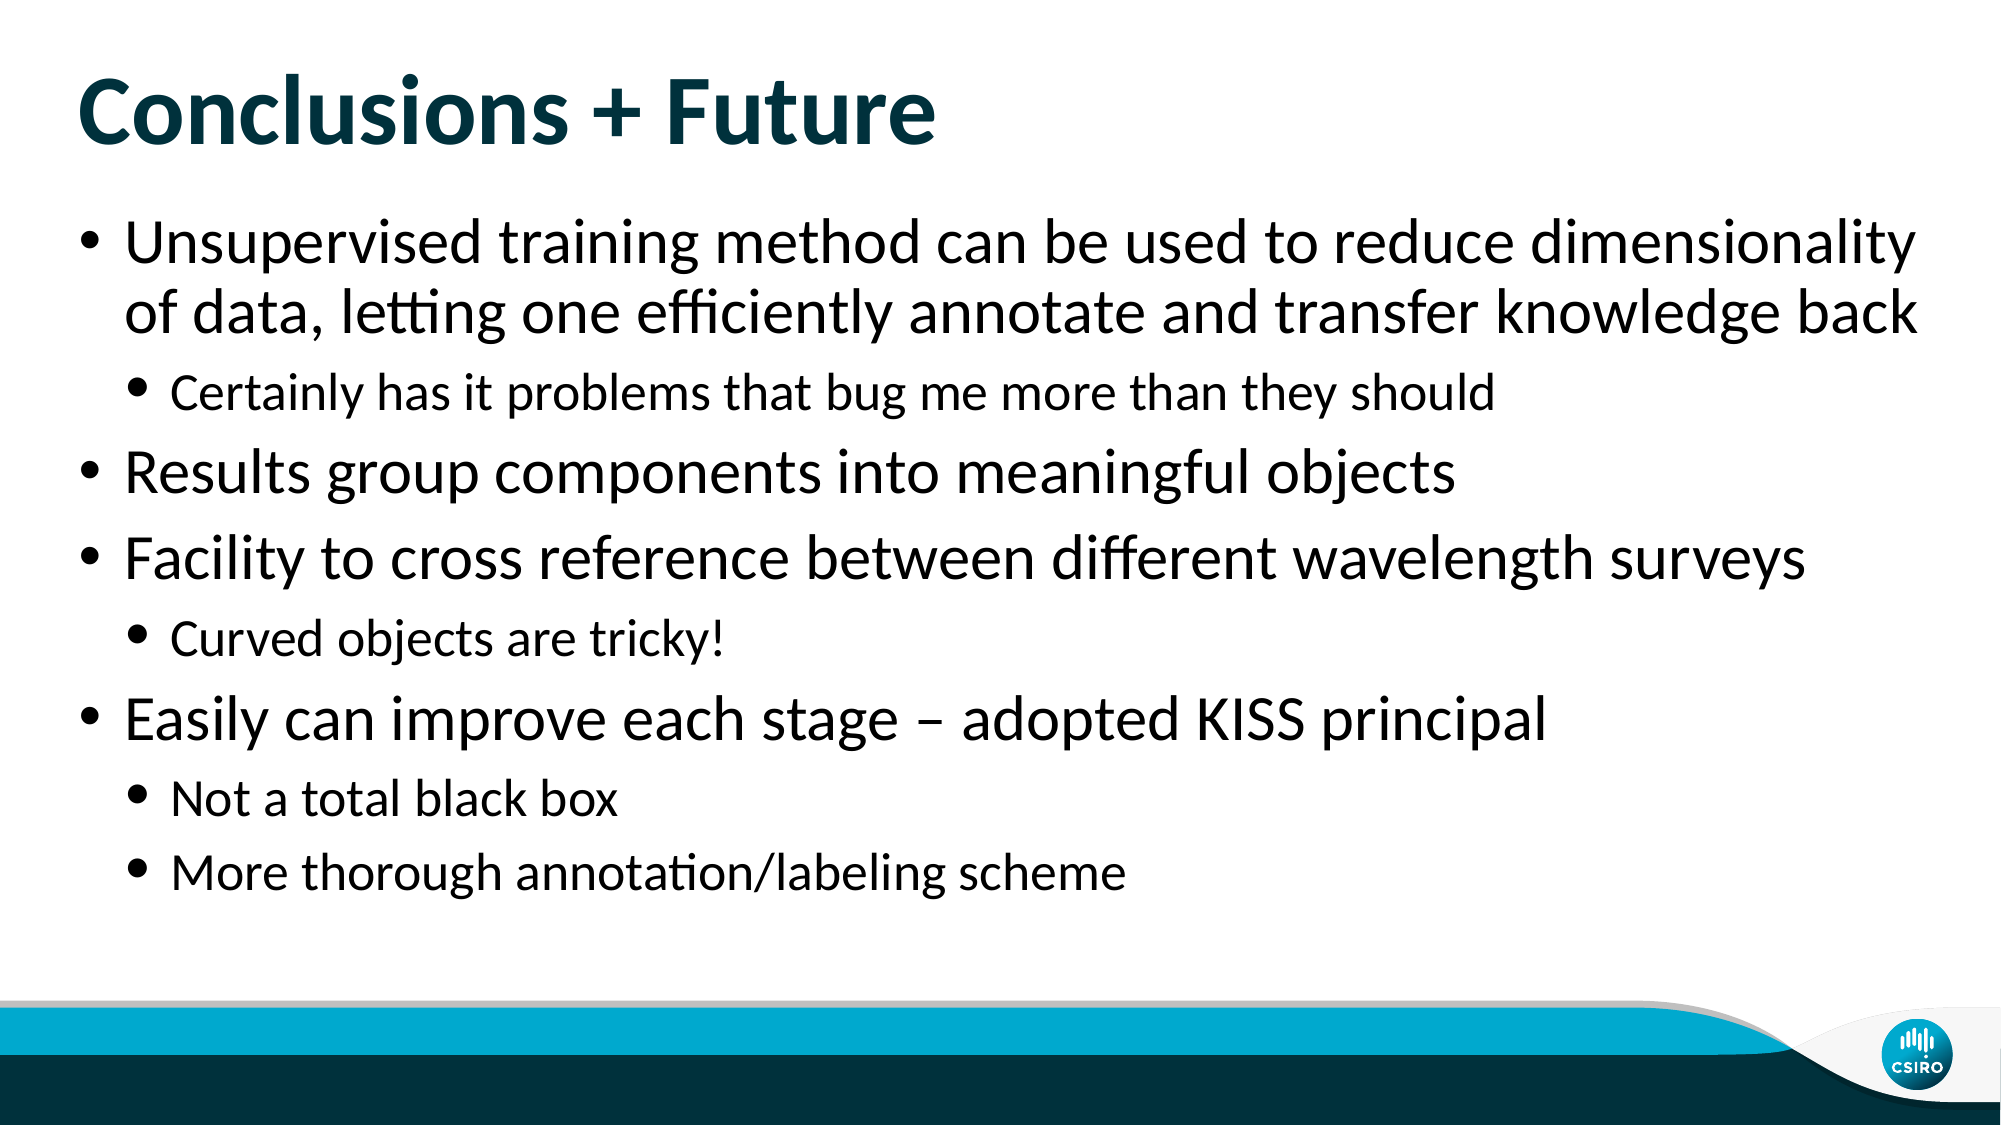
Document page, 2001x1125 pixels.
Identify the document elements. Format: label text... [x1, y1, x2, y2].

list Unsupervised training method can be used to reduce dimensionality of data, letting one efficiently annotate and transfer knowledge back Certainly has it problems that bug me more than they should Results group components into meaningful objects Facility to cross reference between different wavelength surveys Curved objects are tricky! Easily can improve each stage – adopted KISS principal Not a total black box More thorough annotation/labeling scheme [78, 208, 1930, 959]
title Conclusions + Future [78, 45, 1930, 185]
